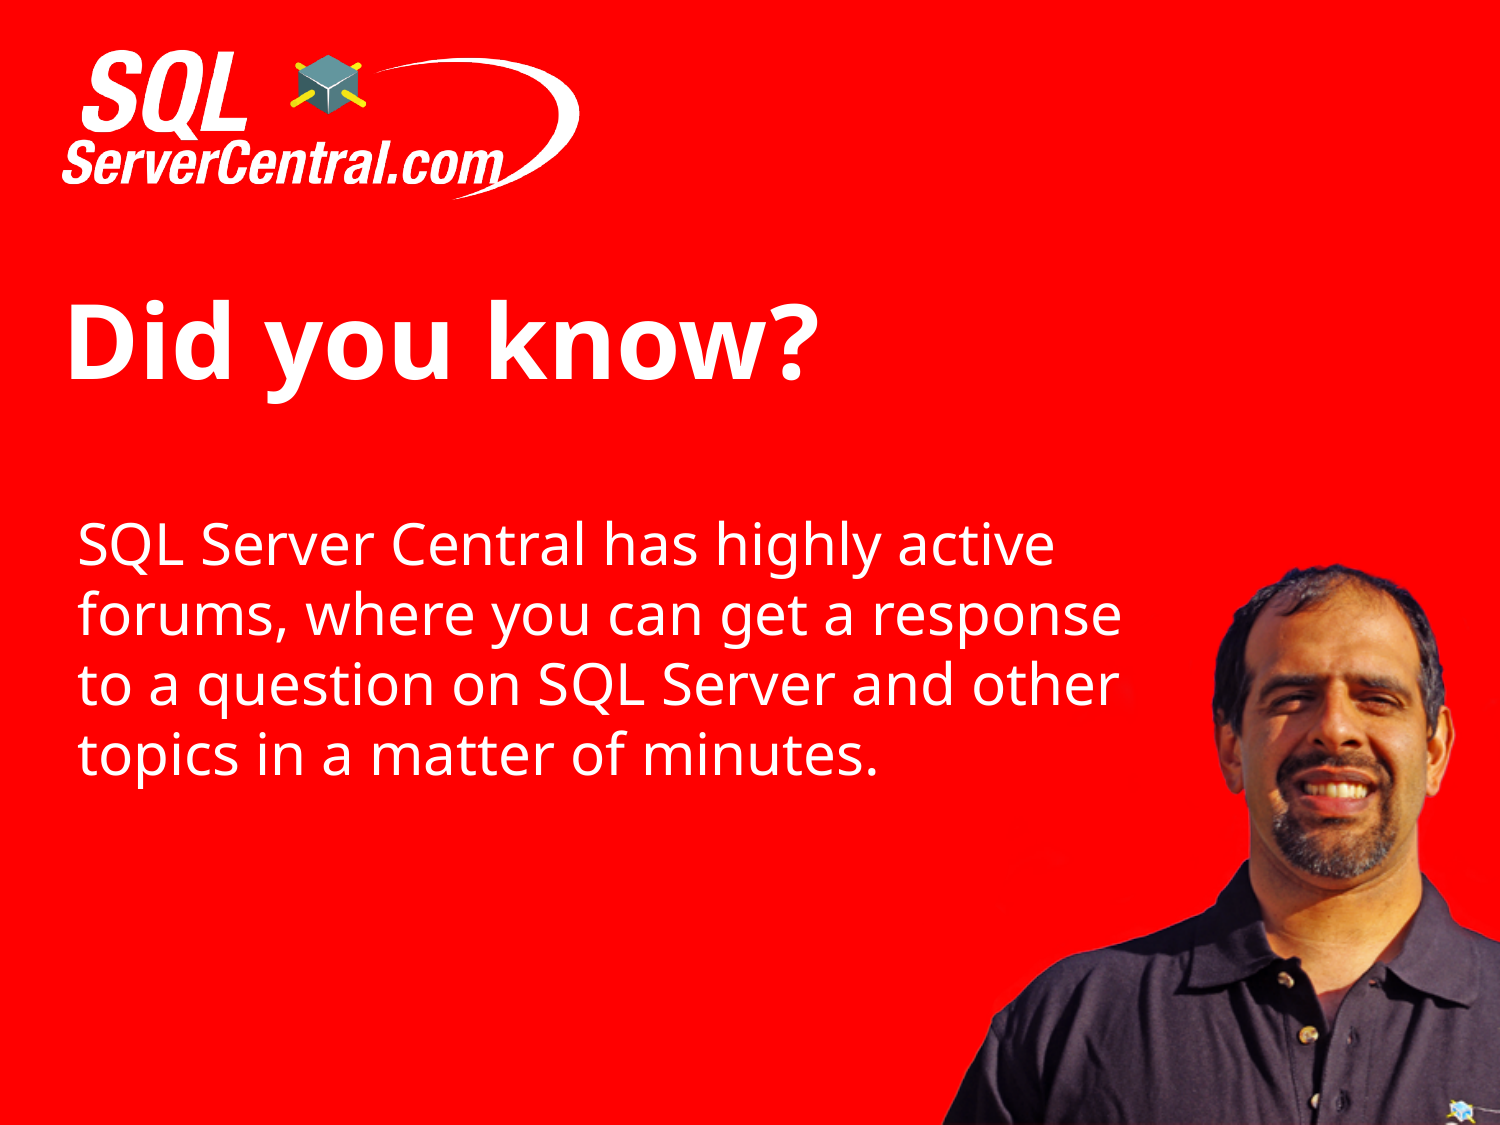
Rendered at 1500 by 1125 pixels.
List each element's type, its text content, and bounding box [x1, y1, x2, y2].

text_box SQL Server Central has highly active forums, where you can get a response to a question on SQL Server and other topics in a matter of minutes. [62, 499, 1188, 795]
picture [62, 49, 580, 201]
title Did you know? [62, 275, 1448, 463]
picture [912, 549, 1500, 1125]
